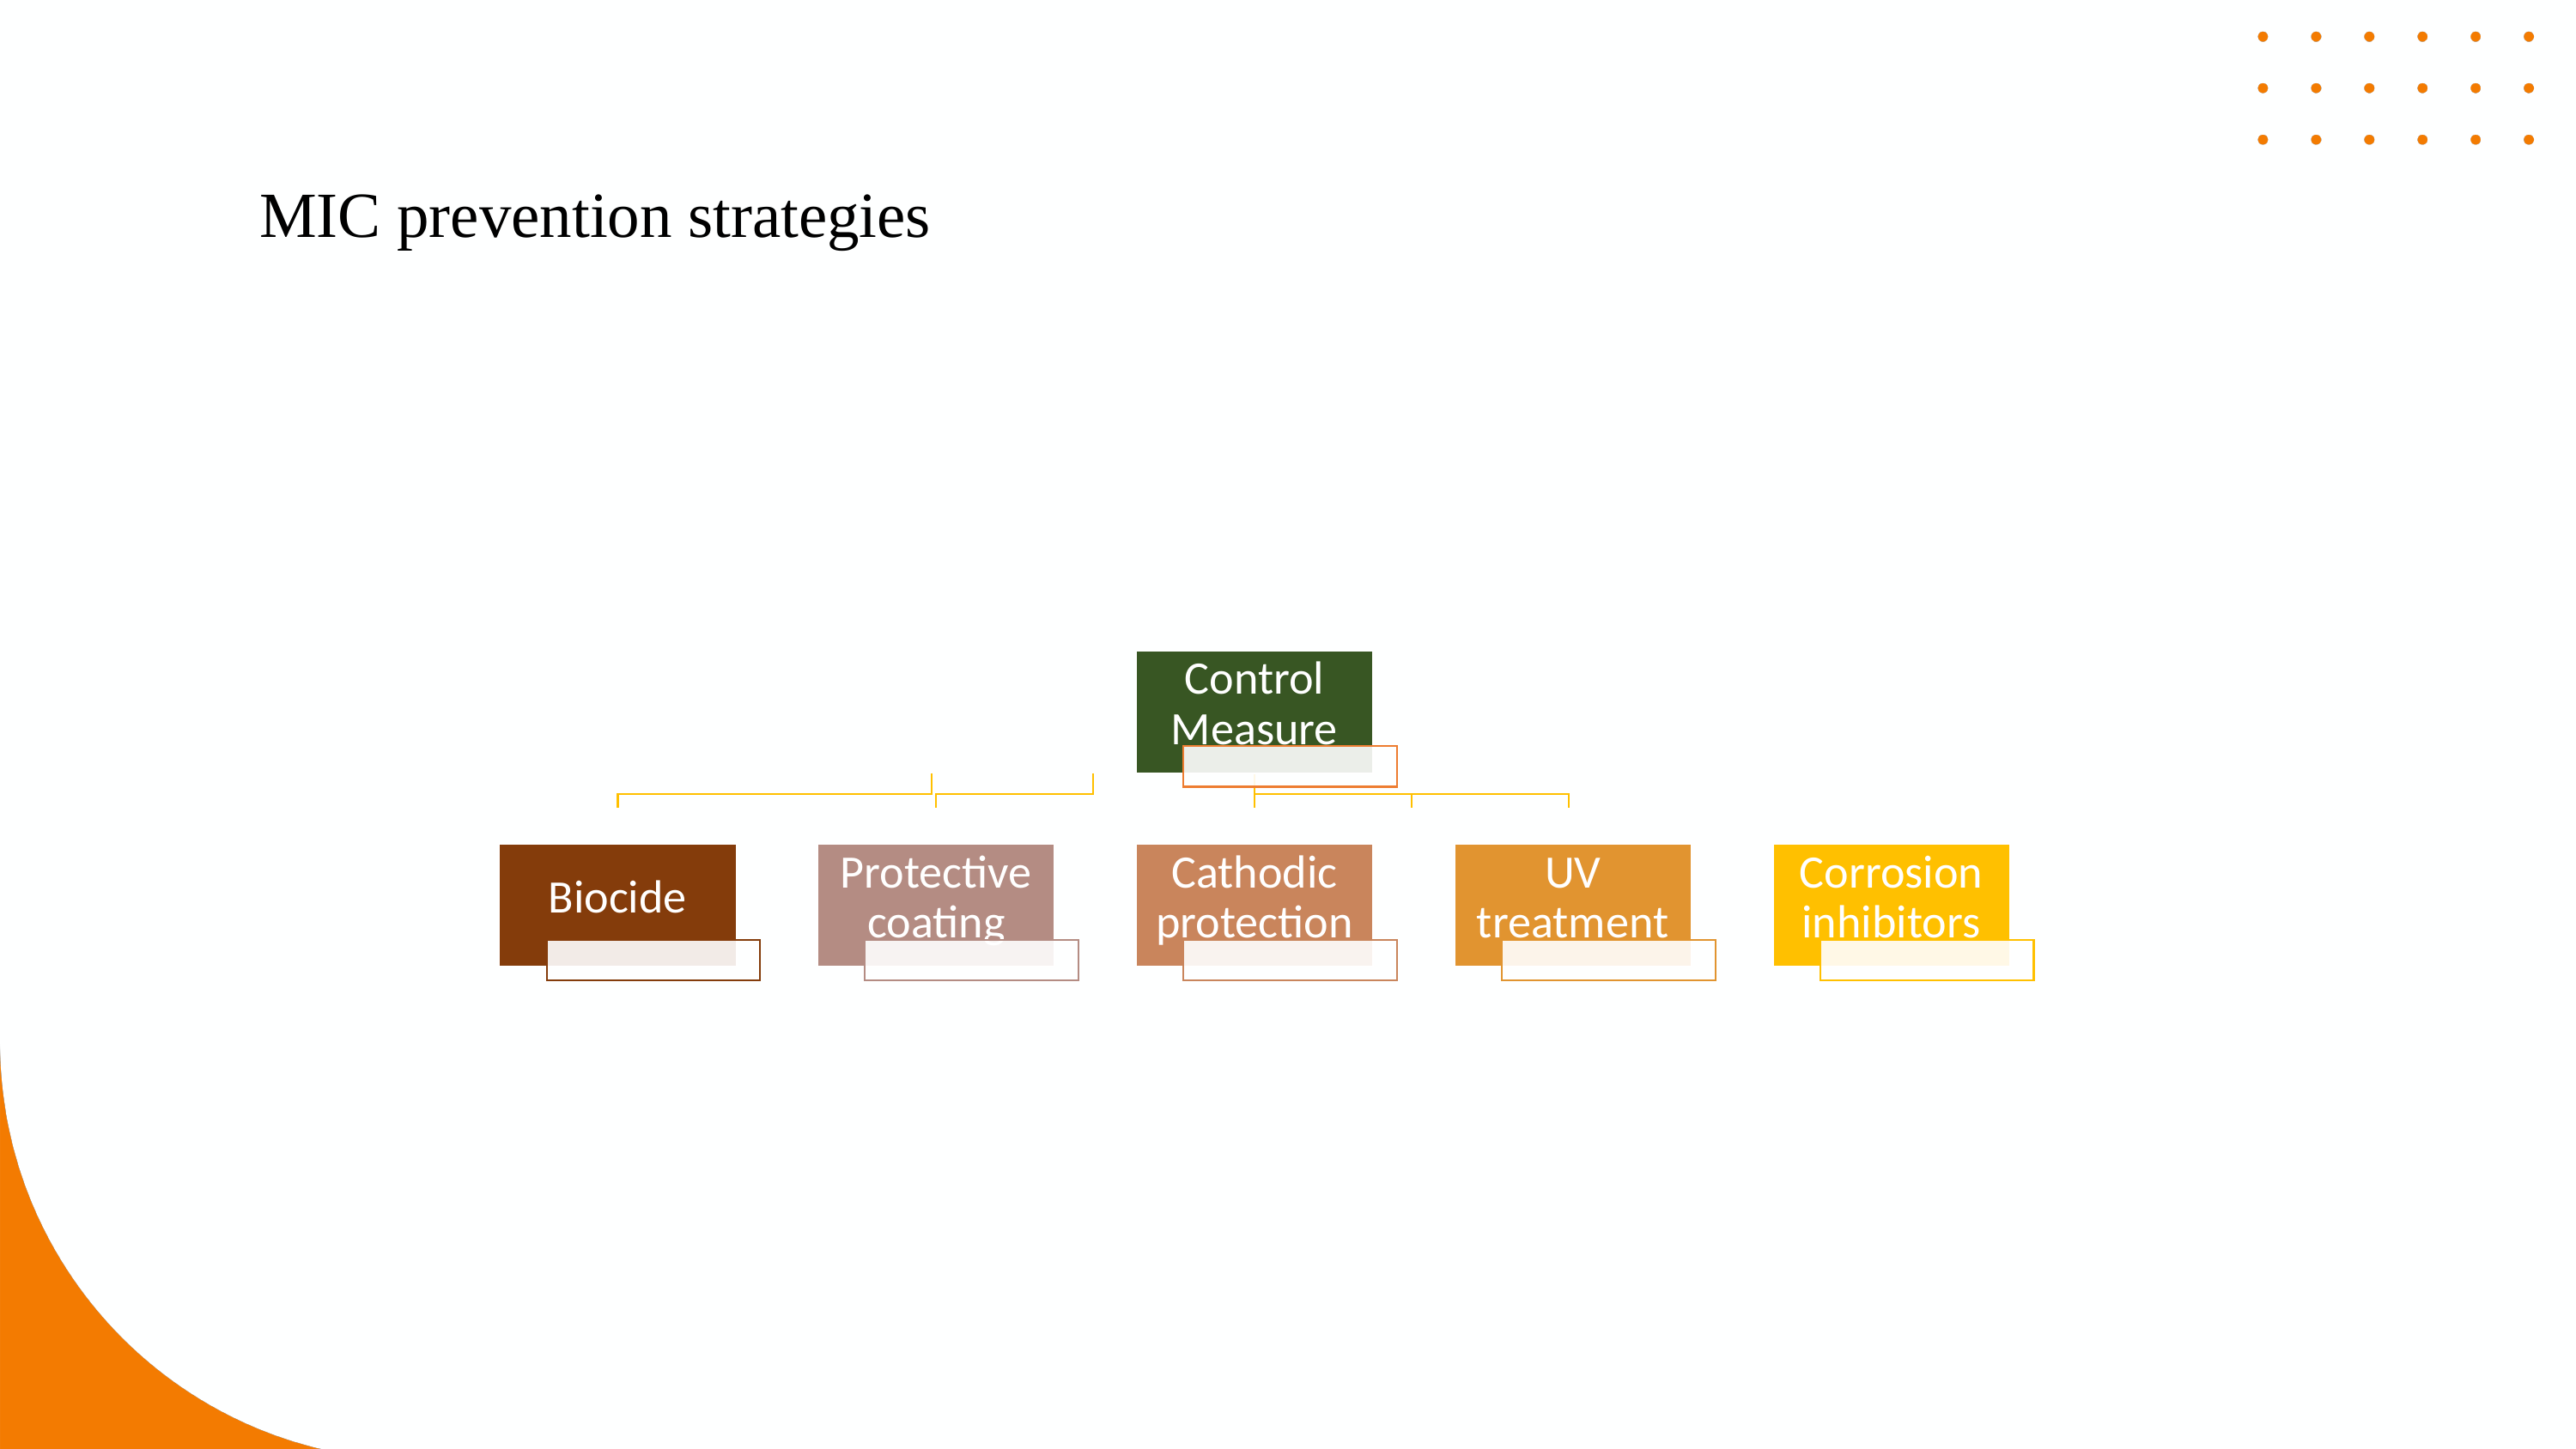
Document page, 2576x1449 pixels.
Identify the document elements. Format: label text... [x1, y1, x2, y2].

text_box [0, 1043, 417, 1449]
text_box [2257, 0, 2576, 145]
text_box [483, 348, 2050, 1282]
text_box MIC prevention strategies [246, 166, 1620, 257]
